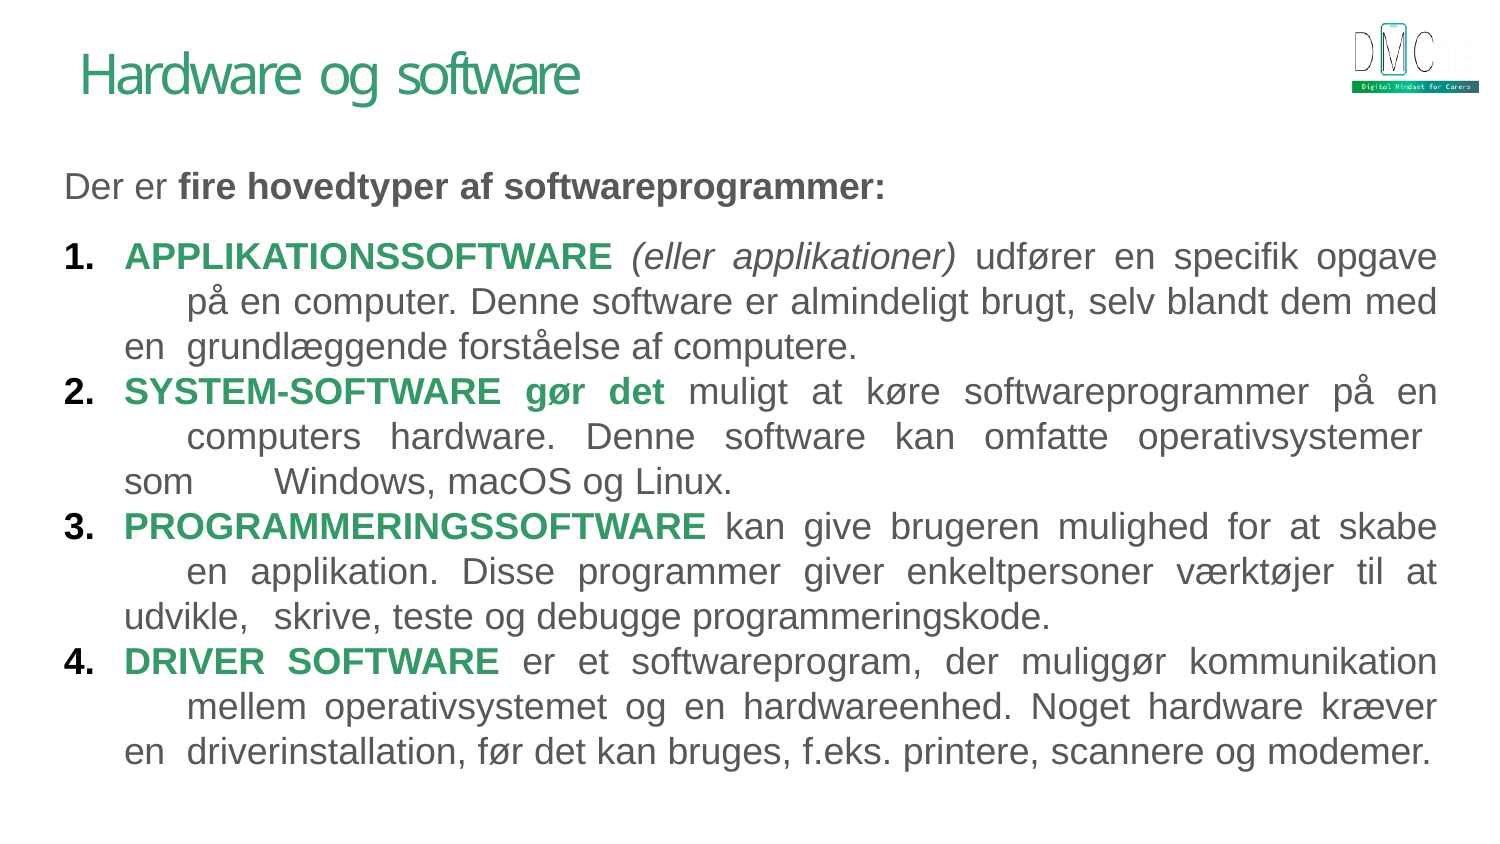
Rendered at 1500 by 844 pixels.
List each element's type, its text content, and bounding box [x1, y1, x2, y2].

text_box Der er fire hovedtyper af softwareprogrammer: APPLIKATIONSSOFTWARE (eller applikationer) udfører en specifik opgave på en computer. Denne software er almindeligt brugt, selv blandt dem med en grundlæggende forståelse af computere. SYSTEM-SOFTWARE gør det muligt at køre softwareprogrammer på en computers hardware. Denne software kan omfatte operativsystemer som Windows, macOS og Linux. PROGRAMMERINGSSOFTWARE kan give brugeren mulighed for at skabe en applikation. Disse programmer giver enkeltpersoner værktøjer til at udvikle, skrive, teste og debugge programmeringskode. DRIVER SOFTWARE er et softwareprogram, der muliggør kommunikation mellem operativsystemet og en hardwareenhed. Noget hardware kræver en driverinstallation, før det kan bruges, f.eks. printere, scannere og modemer. [61, 134, 1439, 773]
title Hardware og software [73, 3, 1330, 180]
picture [1351, 23, 1480, 93]
